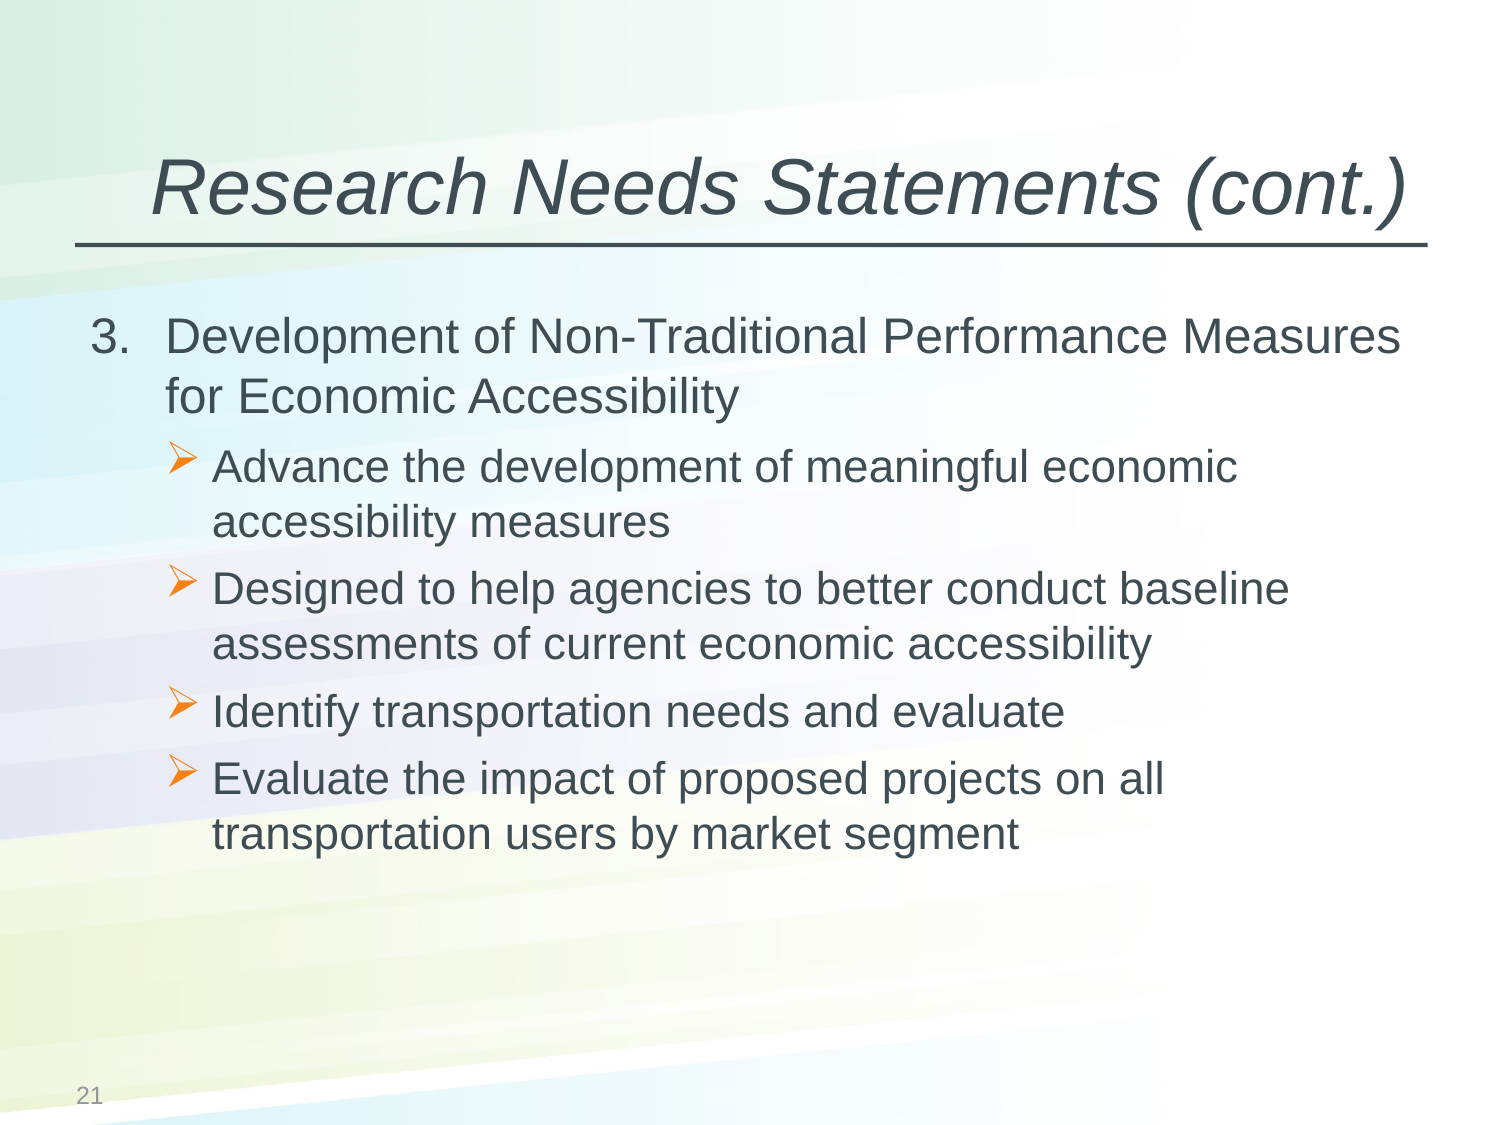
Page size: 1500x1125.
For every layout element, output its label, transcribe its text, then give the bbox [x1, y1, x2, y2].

picture [0, 0, 1500, 1125]
list Development of Non-Traditional Performance Measures for Economic Accessibility Advance the development of meaningful economic accessibility measures Designed to help agencies to better conduct baseline assessments of current economic accessibility Identify transportation needs and evaluate Evaluate the impact of proposed projects on all transportation users by market segment [75, 296, 1425, 1005]
slide_number 21 [61, 1064, 170, 1125]
title Research Needs Statements (cont.) [75, 0, 1425, 238]
